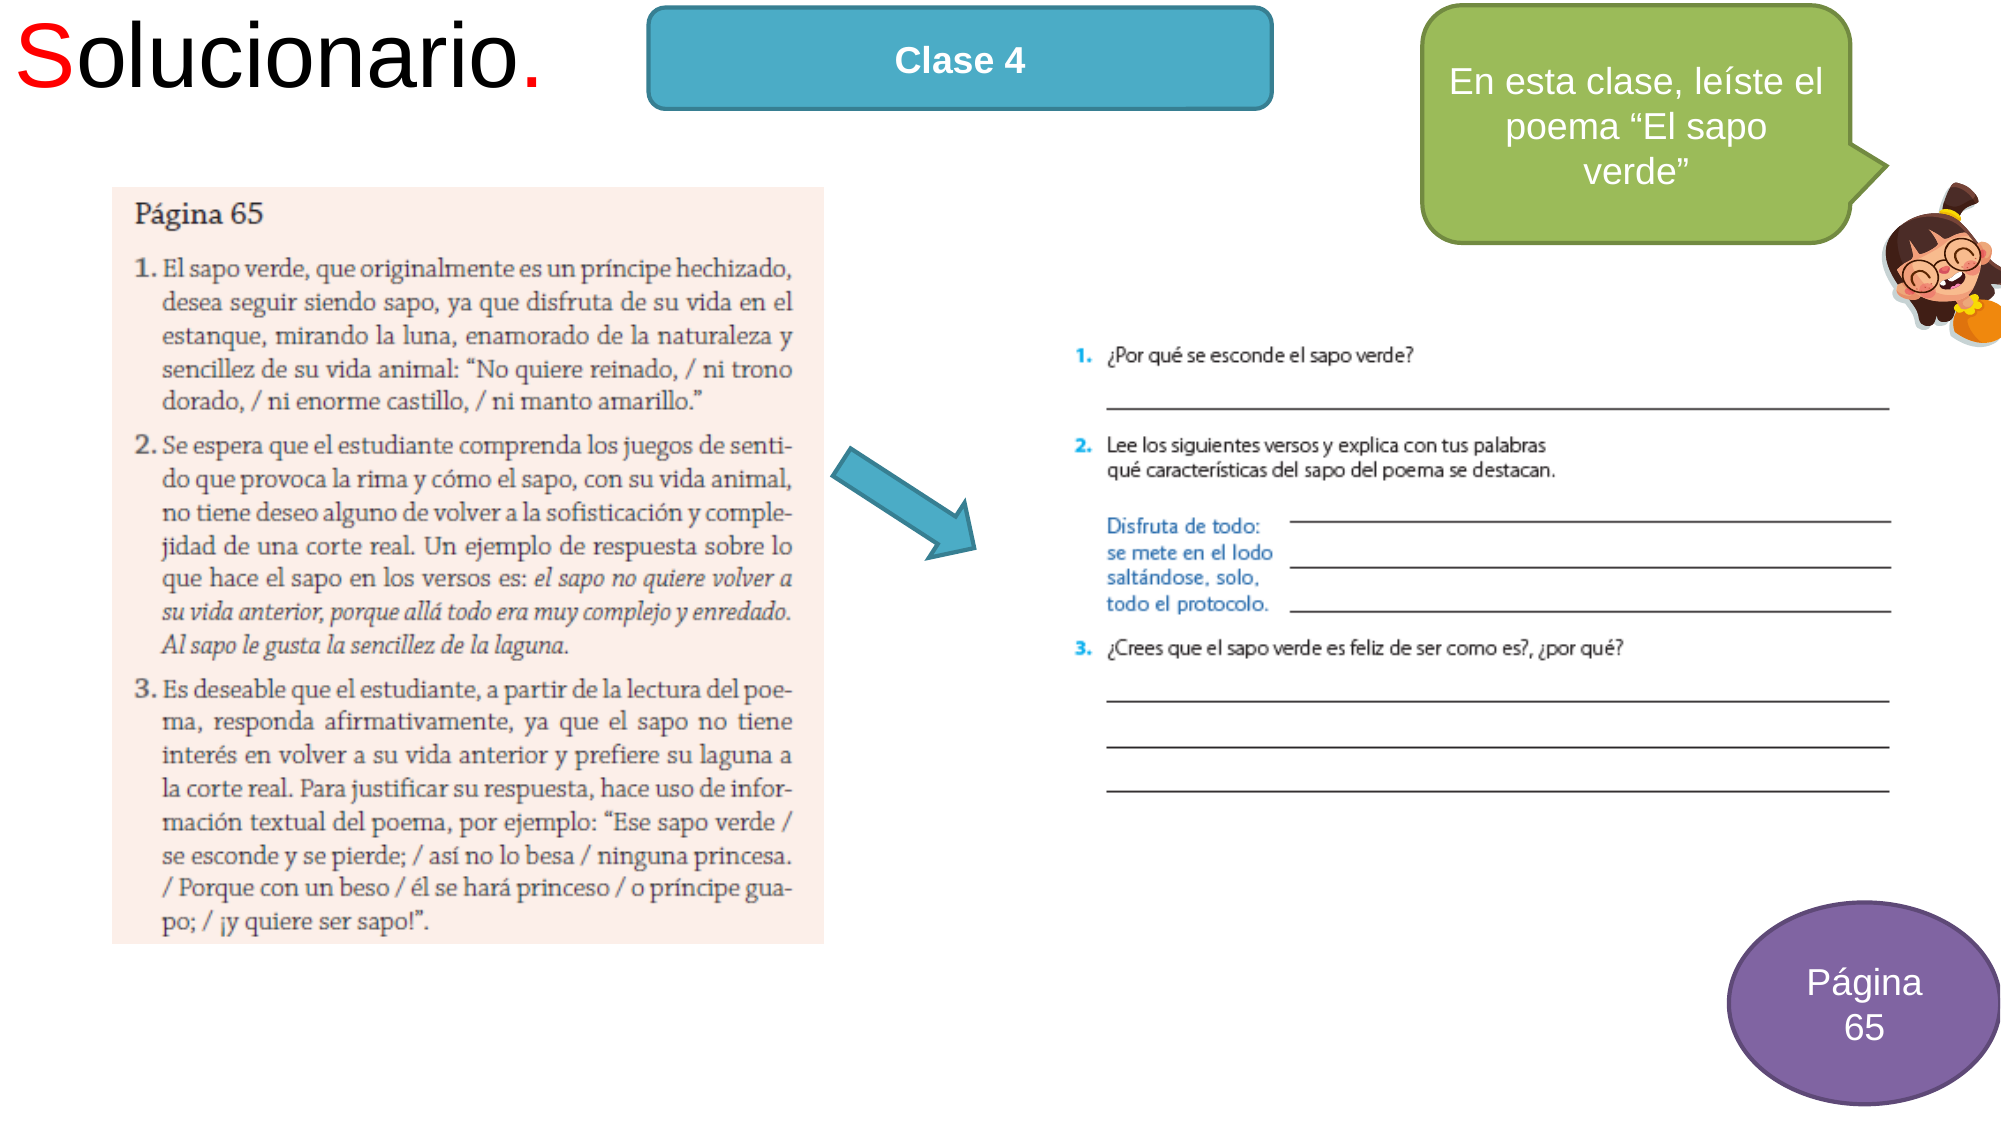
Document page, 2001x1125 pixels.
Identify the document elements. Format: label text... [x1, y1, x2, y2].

text_box En esta clase, leíste el poema “El sapo verde” [1420, 3, 1890, 246]
picture [1036, 334, 1944, 797]
title Solucionario. [0, 0, 1725, 167]
picture [1878, 189, 2001, 333]
picture [112, 187, 825, 944]
text_box Página 65 [1726, 900, 2001, 1107]
text_box [829, 445, 977, 561]
text_box Clase 4 [646, 5, 1274, 111]
